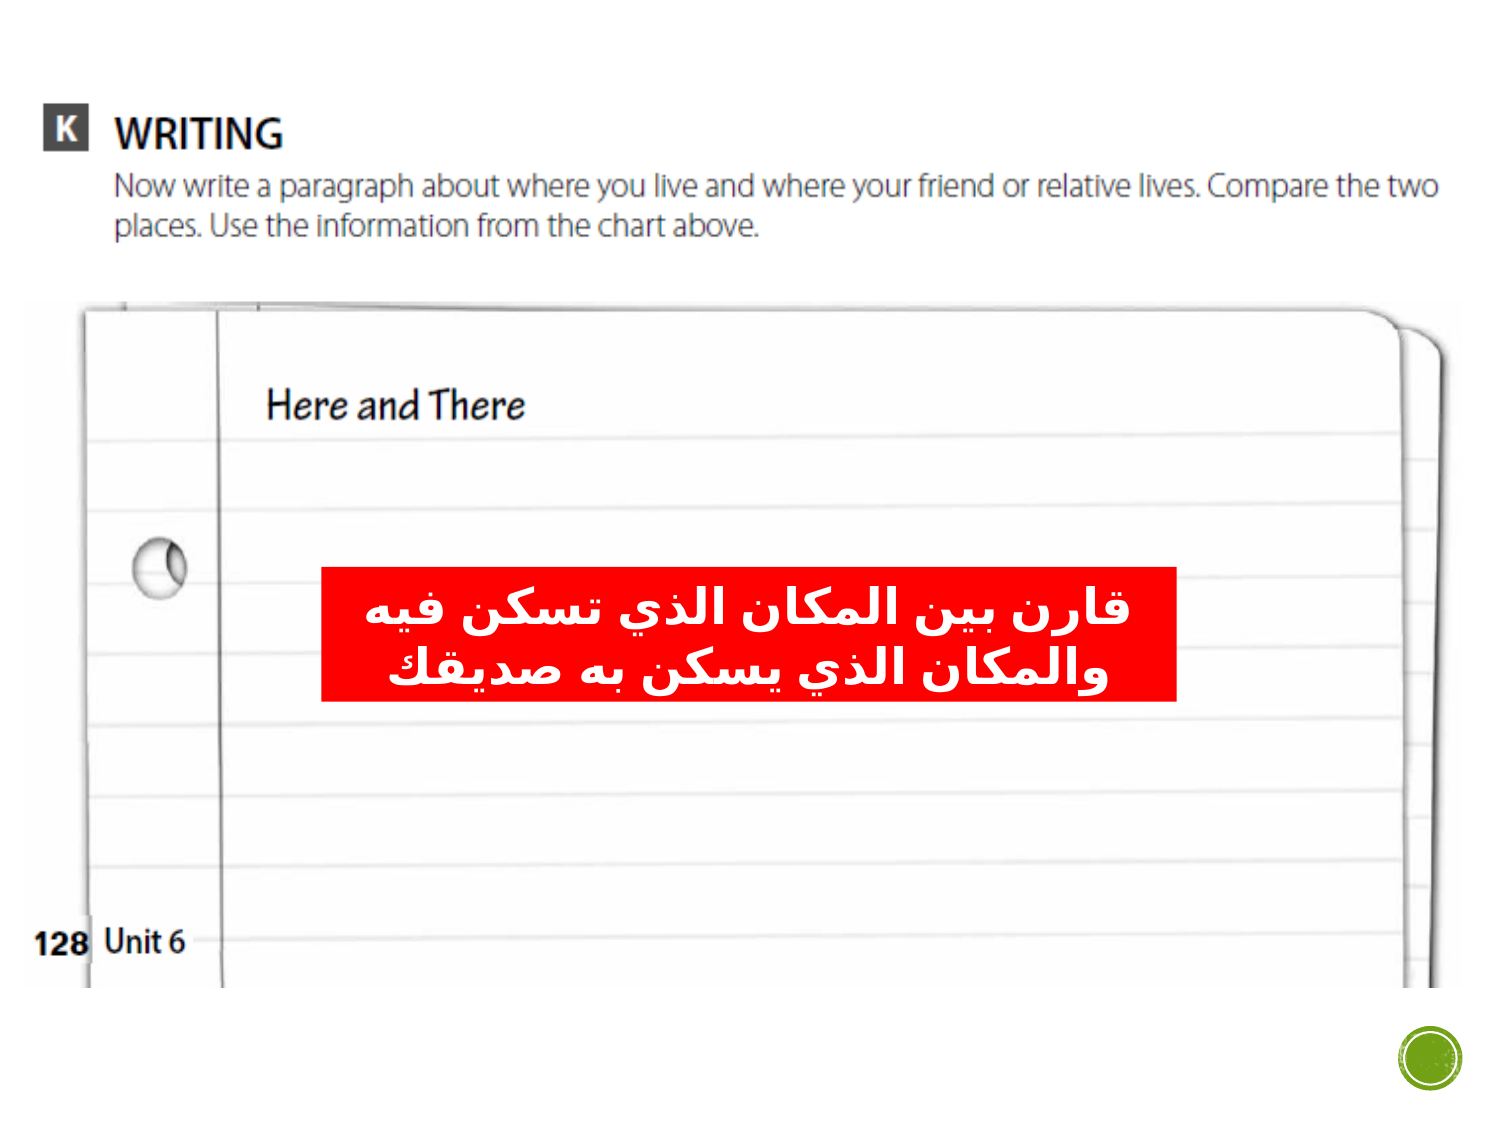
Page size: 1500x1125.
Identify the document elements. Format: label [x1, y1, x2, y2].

picture [25, 282, 1473, 987]
picture [24, 92, 1452, 261]
